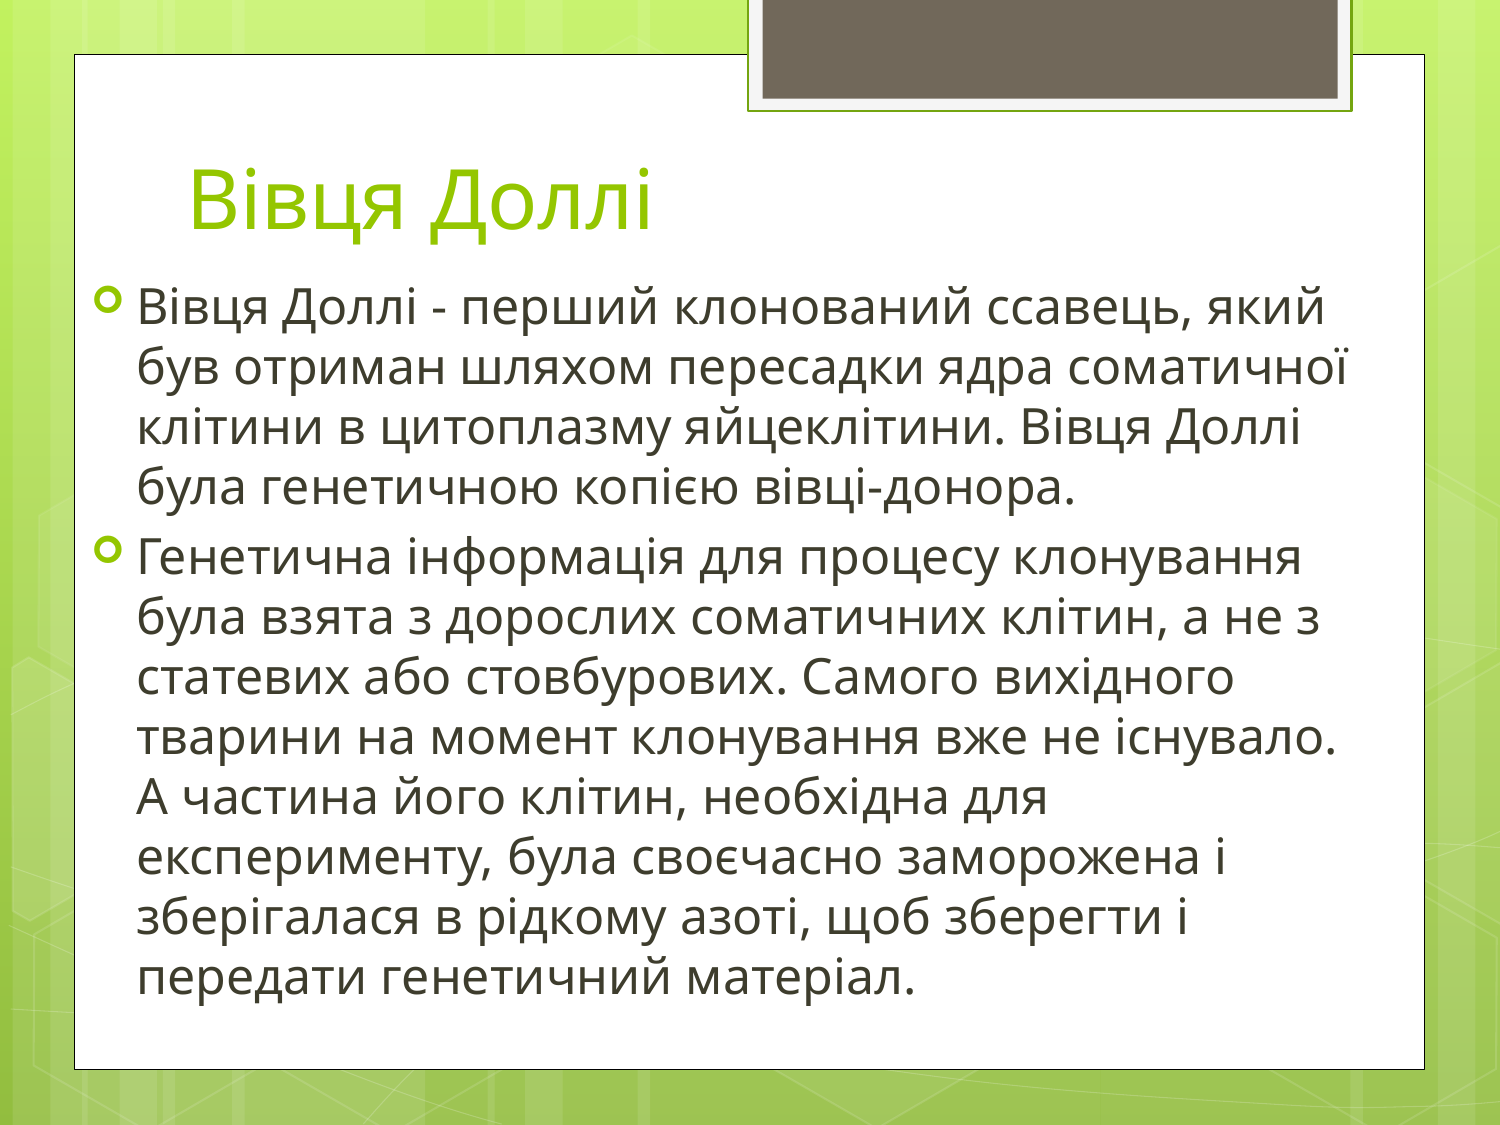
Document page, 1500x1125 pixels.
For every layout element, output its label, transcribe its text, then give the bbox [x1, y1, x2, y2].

list Вівця Доллі - перший клонований ссавець, який був отриман шляхом пересадки ядра соматичної клітини в цитоплазму яйцеклітини. Вівця Доллі була генетичною копією вівці-донора. Генетична інформація для процесу клонування була взята з дорослих соматичних клітин, а не з статевих або стовбурових. Самого вихідного тварини на момент клонування вже не існувало. А частина його клітин, необхідна для експерименту, була своєчасно заморожена і зберігалася в рідкому азоті, щоб зберегти і передати генетичний матеріал. [64, 267, 1376, 1071]
title Вівця Доллі [171, 66, 1324, 254]
